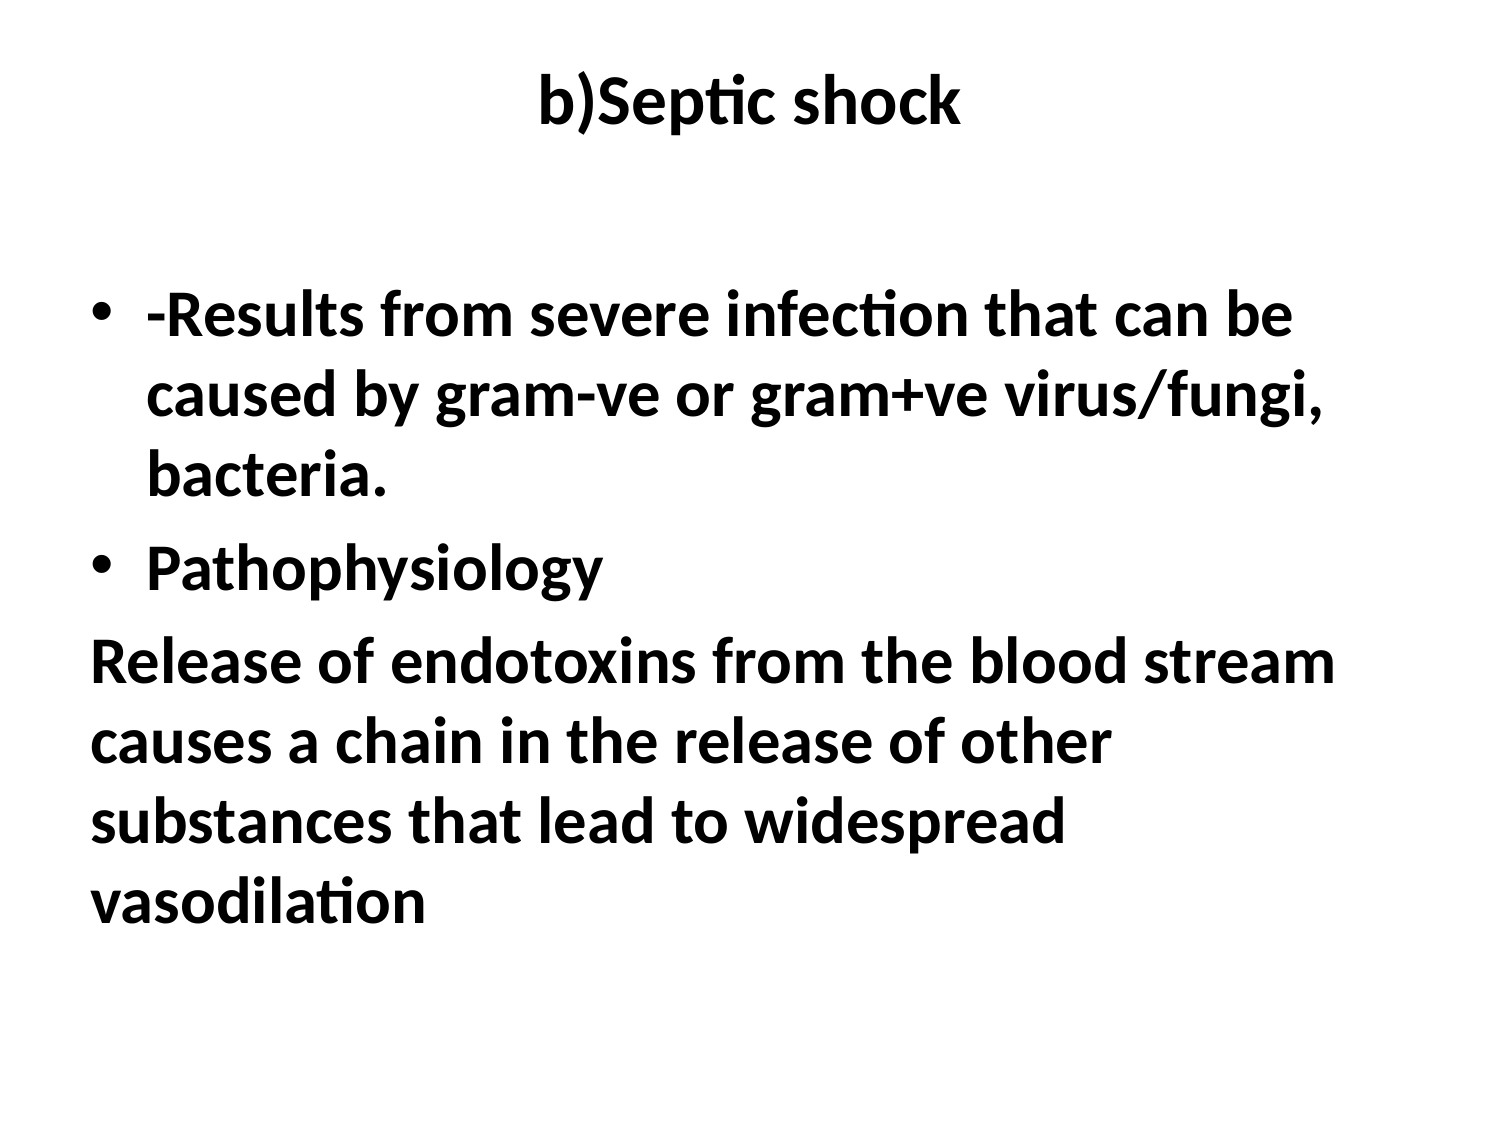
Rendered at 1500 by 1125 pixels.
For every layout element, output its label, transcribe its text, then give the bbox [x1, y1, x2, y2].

list -Results from severe infection that can be caused by gram-ve or gram+ve virus/fungi, bacteria. Pathophysiology Release of endotoxins from the blood stream causes a chain in the release of other substances that lead to widespread vasodilation [75, 262, 1425, 1005]
title b)Septic shock [75, 45, 1425, 233]
